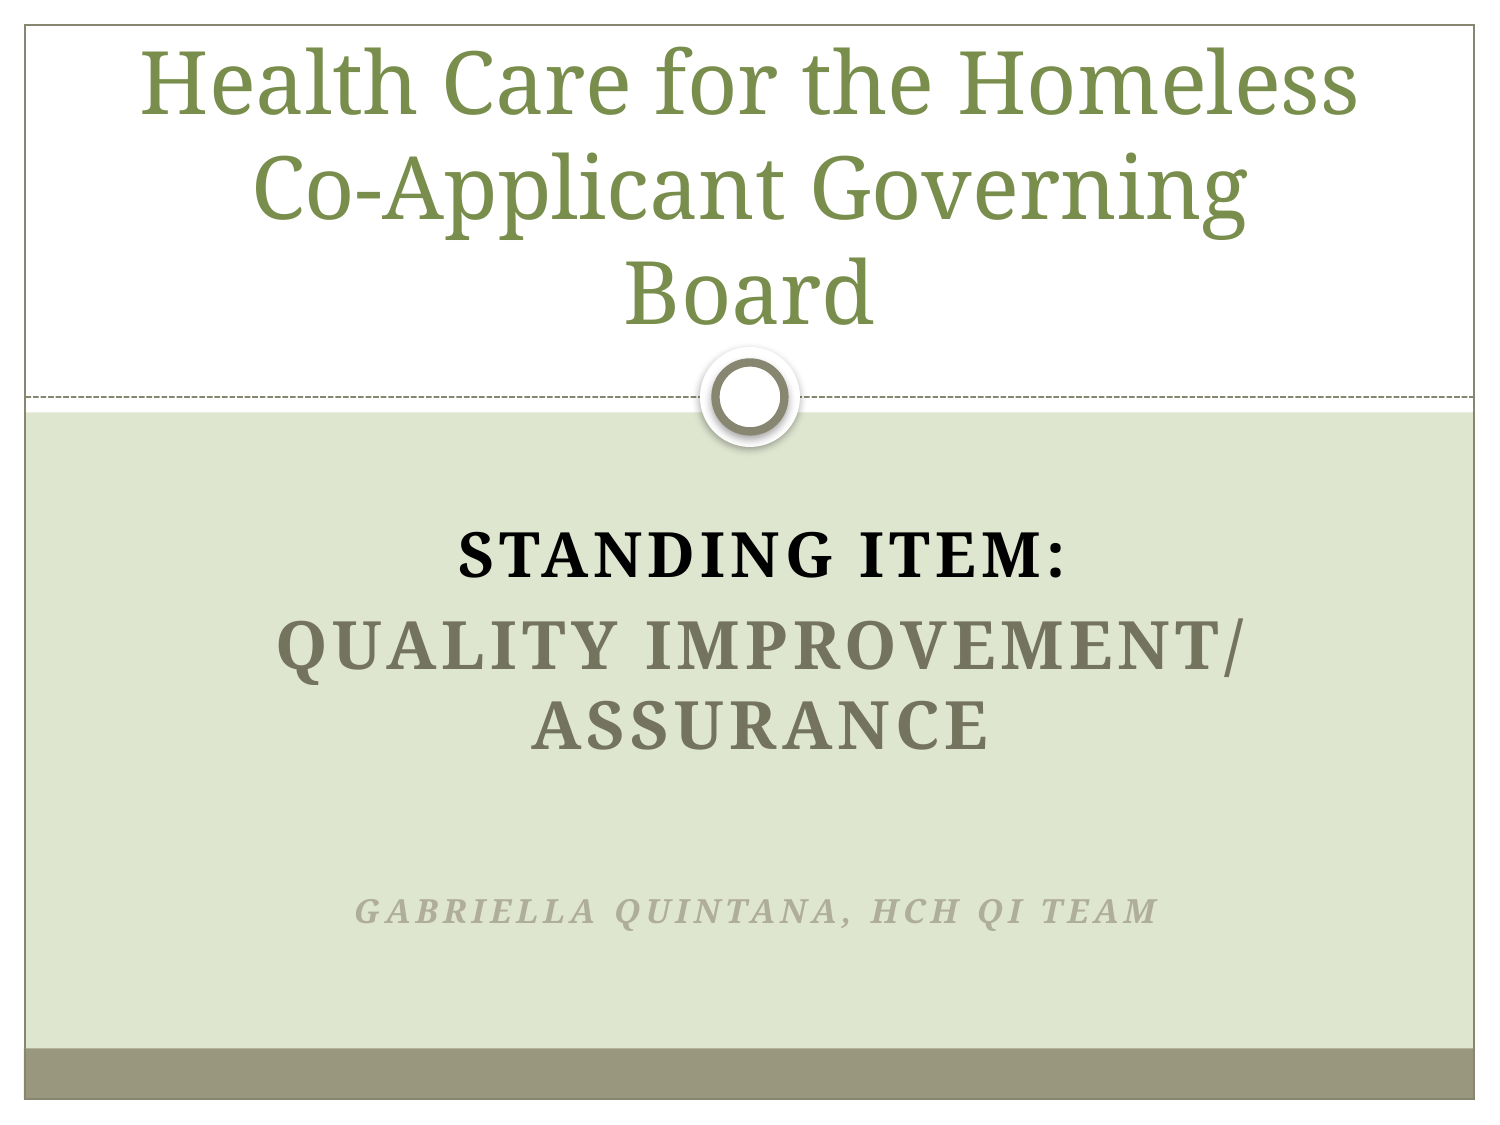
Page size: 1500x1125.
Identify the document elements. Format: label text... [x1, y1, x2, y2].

text_box Standing ITEM: Quality improvement/ assurance Gabriella Quintana, HCH QI Team [112, 424, 1413, 1088]
title Health Care for the Homeless Co-Applicant Governing Board [112, 62, 1388, 350]
